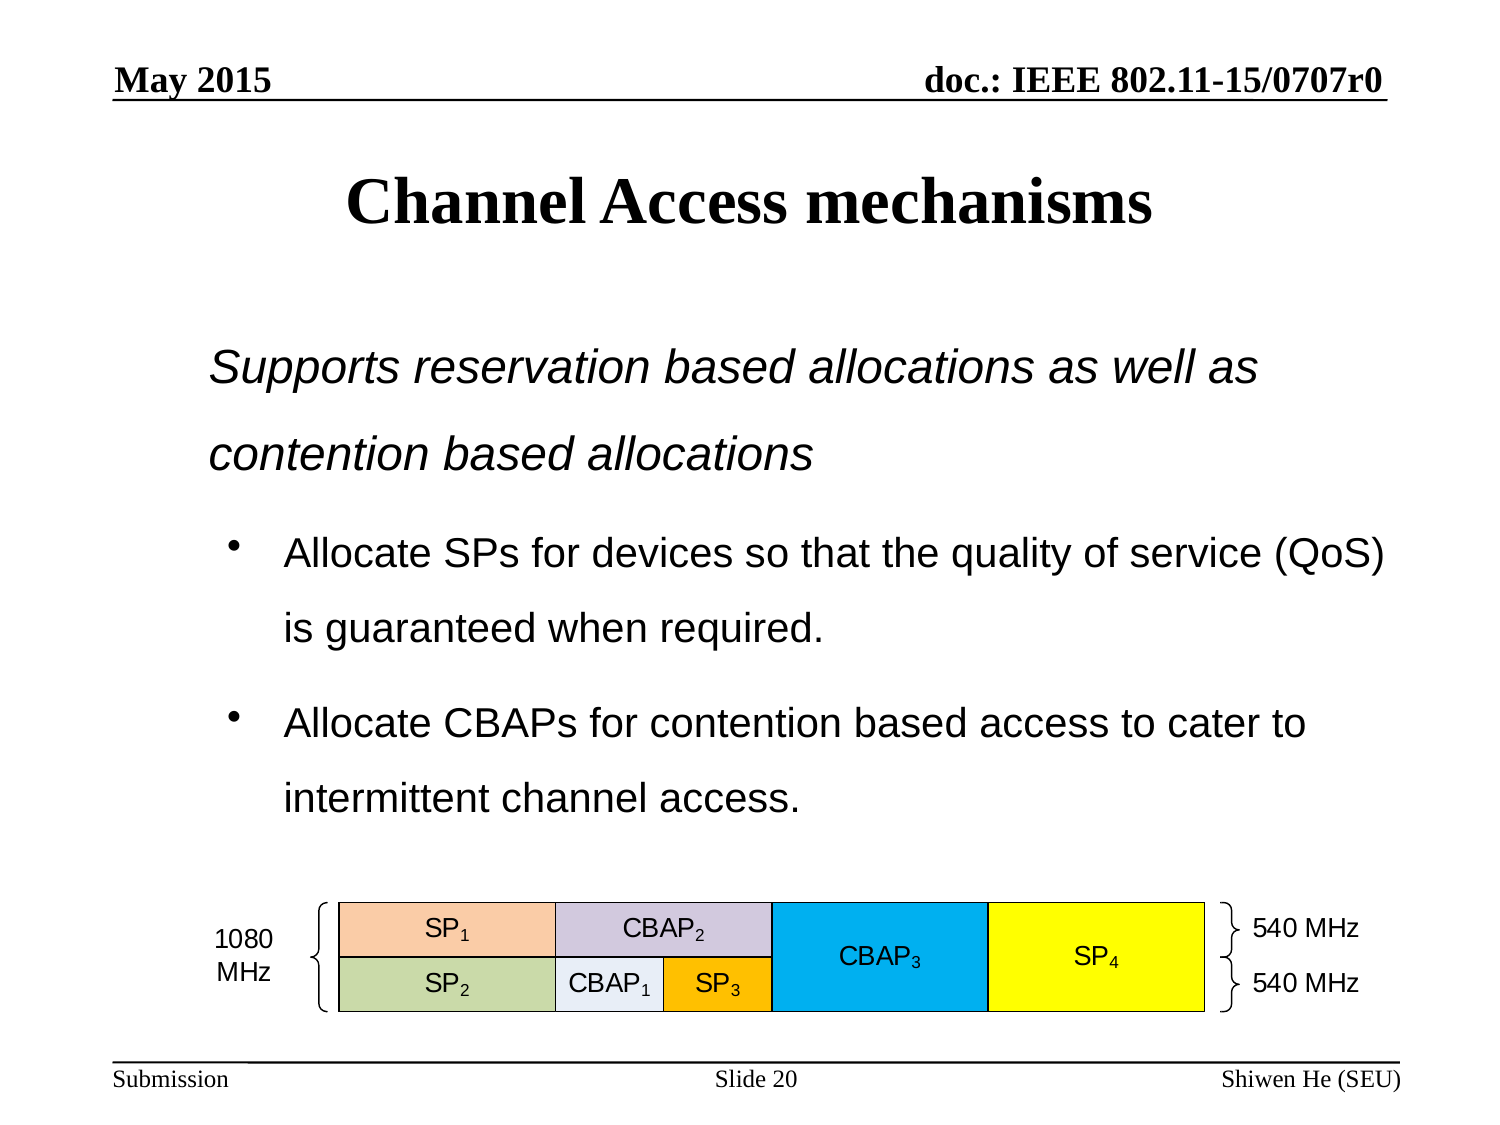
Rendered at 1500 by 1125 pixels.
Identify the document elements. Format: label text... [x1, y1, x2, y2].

text_box Supports reservation based allocations as well as contention based allocations Allocate SPs for devices so that the quality of service (QoS) is guaranteed when required. Allocate CBAPs for contention based access to cater to intermittent channel access. [137, 299, 1413, 838]
text_box Channel Access mechanisms [112, 149, 1388, 275]
slide_number Slide 20 [712, 1061, 800, 1093]
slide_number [114, 54, 274, 101]
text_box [174, 899, 1374, 1013]
footer Shiwen He (SEU) [1123, 1061, 1402, 1093]
